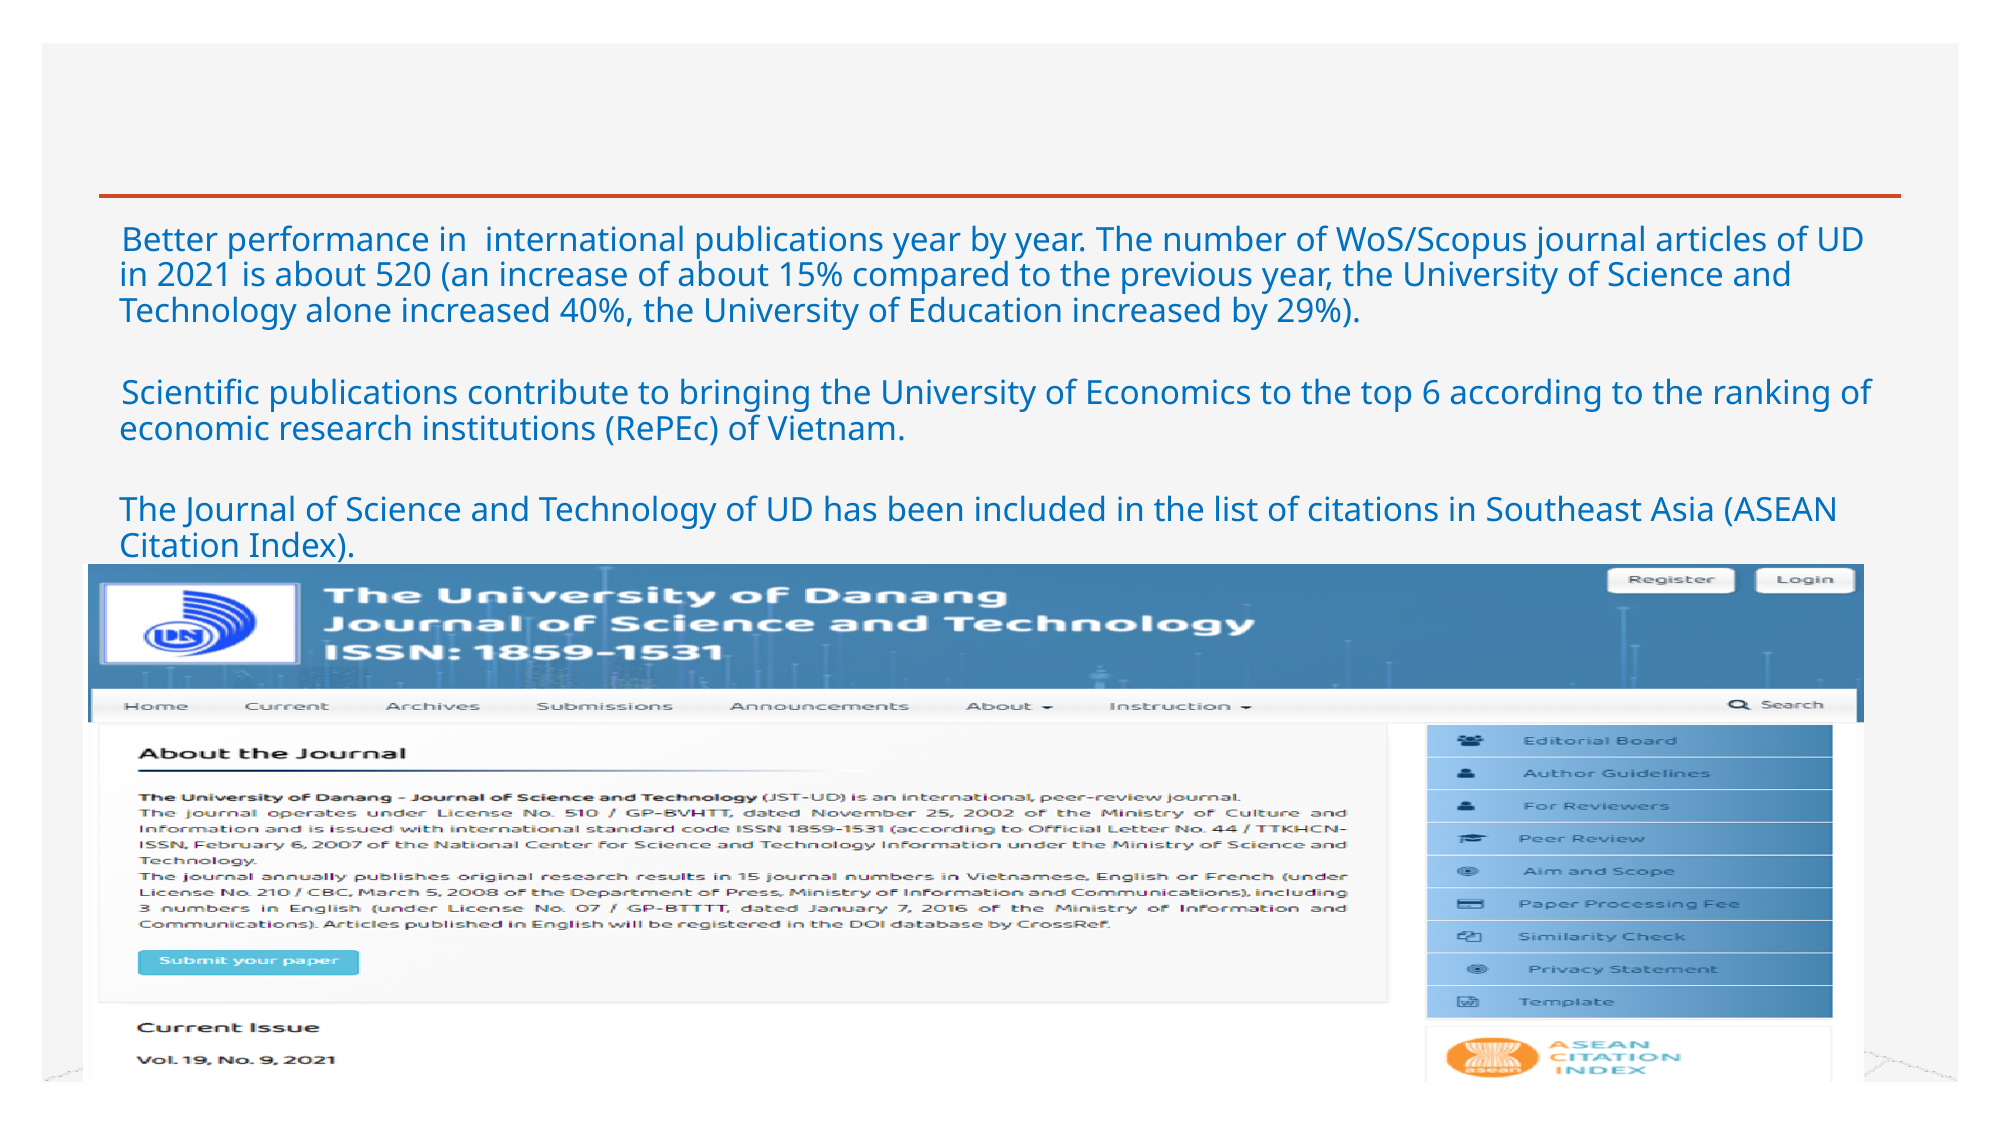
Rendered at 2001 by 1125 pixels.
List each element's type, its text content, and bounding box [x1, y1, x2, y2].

picture [44, 564, 1956, 1082]
list Better performance in international publications year by year. The number of WoS/Scopus journal articles of UD in 2021 is about 520 (an increase of about 15% compared to the previous year, the University of Science and Technology alone increased 40%, the University of Education increased by 29%). Scientific publications contribute to bringing the University of Economics to the top 6 according to the ranking of economic research institutions (RePEc) of Vietnam. The Journal of Science and Technology of UD has been included in the list of citations in Southeast Asia (ASEAN Citation Index). [104, 214, 1906, 582]
